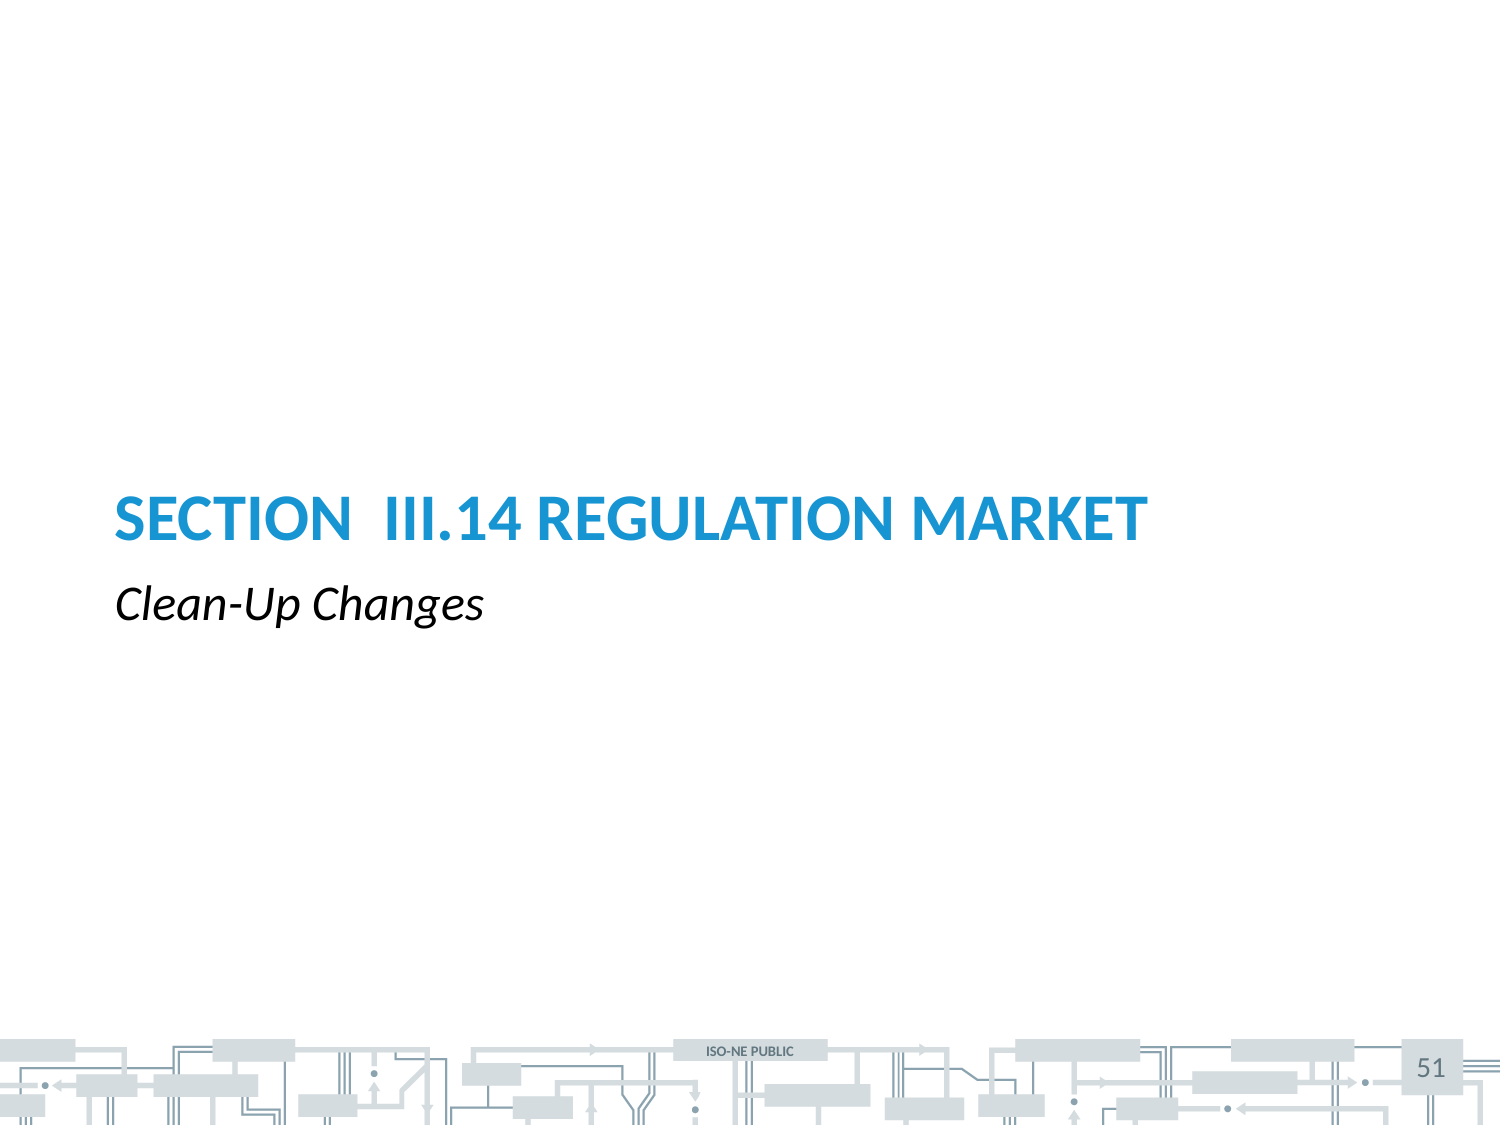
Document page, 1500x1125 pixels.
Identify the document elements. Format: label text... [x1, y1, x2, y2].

list Clean-Up Changes [99, 562, 1375, 809]
title Section III.14 REGULATION Market [99, 337, 1375, 561]
slide_number 51 [1400, 1044, 1463, 1088]
picture [0, 1031, 1500, 1125]
